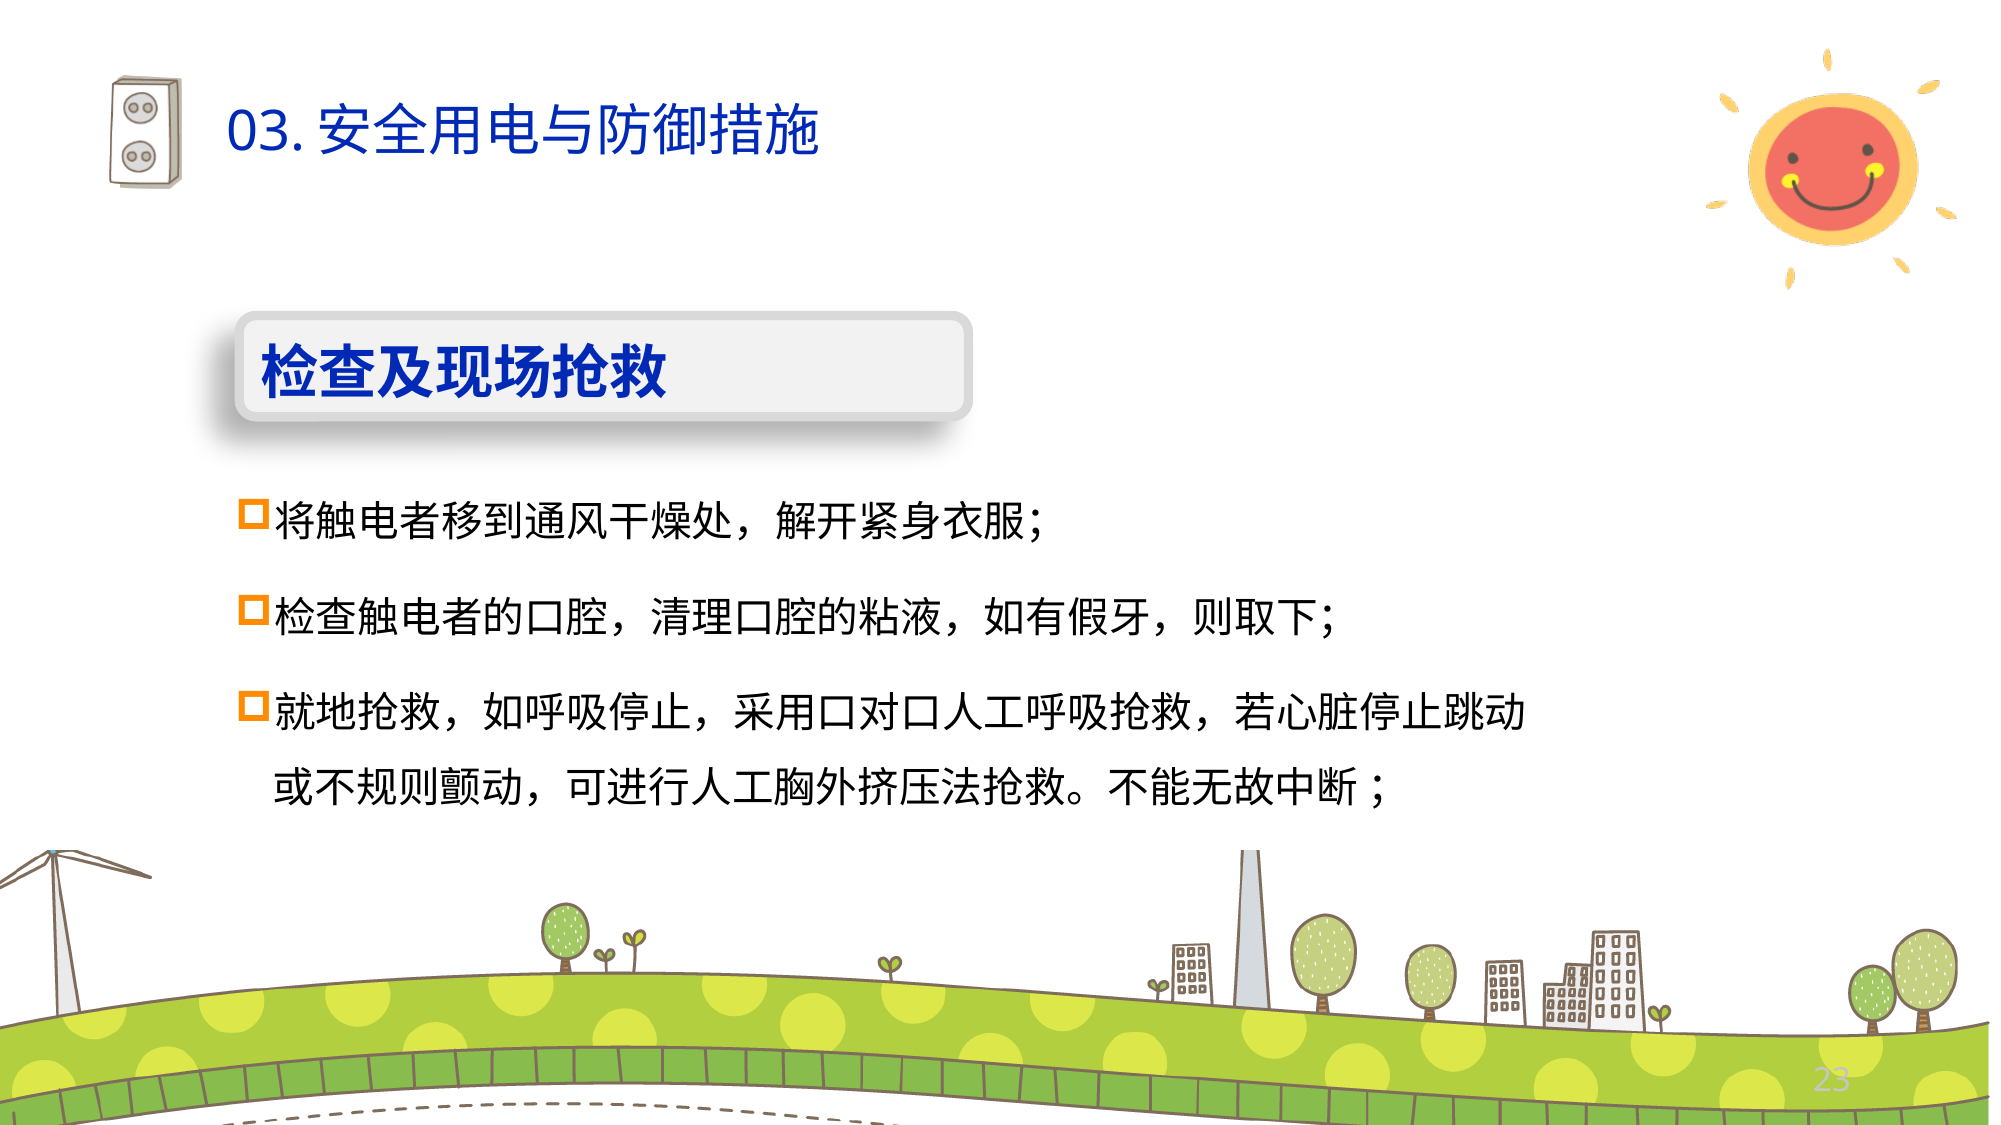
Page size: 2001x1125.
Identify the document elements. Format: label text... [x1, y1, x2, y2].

text_box 将触电者移到通风干燥处，解开紧身衣服； 检查触电者的口腔，清理口腔的粘液，如有假牙，则取下； 就地抢救，如呼吸停止，采用口对口人工呼吸抢救，若心脏停止跳动或不规则颤动，可进行人工胸外挤压法抢救。不能无故中断 ； [220, 462, 1554, 850]
picture [0, 850, 2000, 1125]
picture [109, 75, 182, 189]
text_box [239, 315, 969, 417]
picture [1706, 47, 1957, 290]
text_box 03.安全用电与防御措施 [211, 93, 838, 172]
